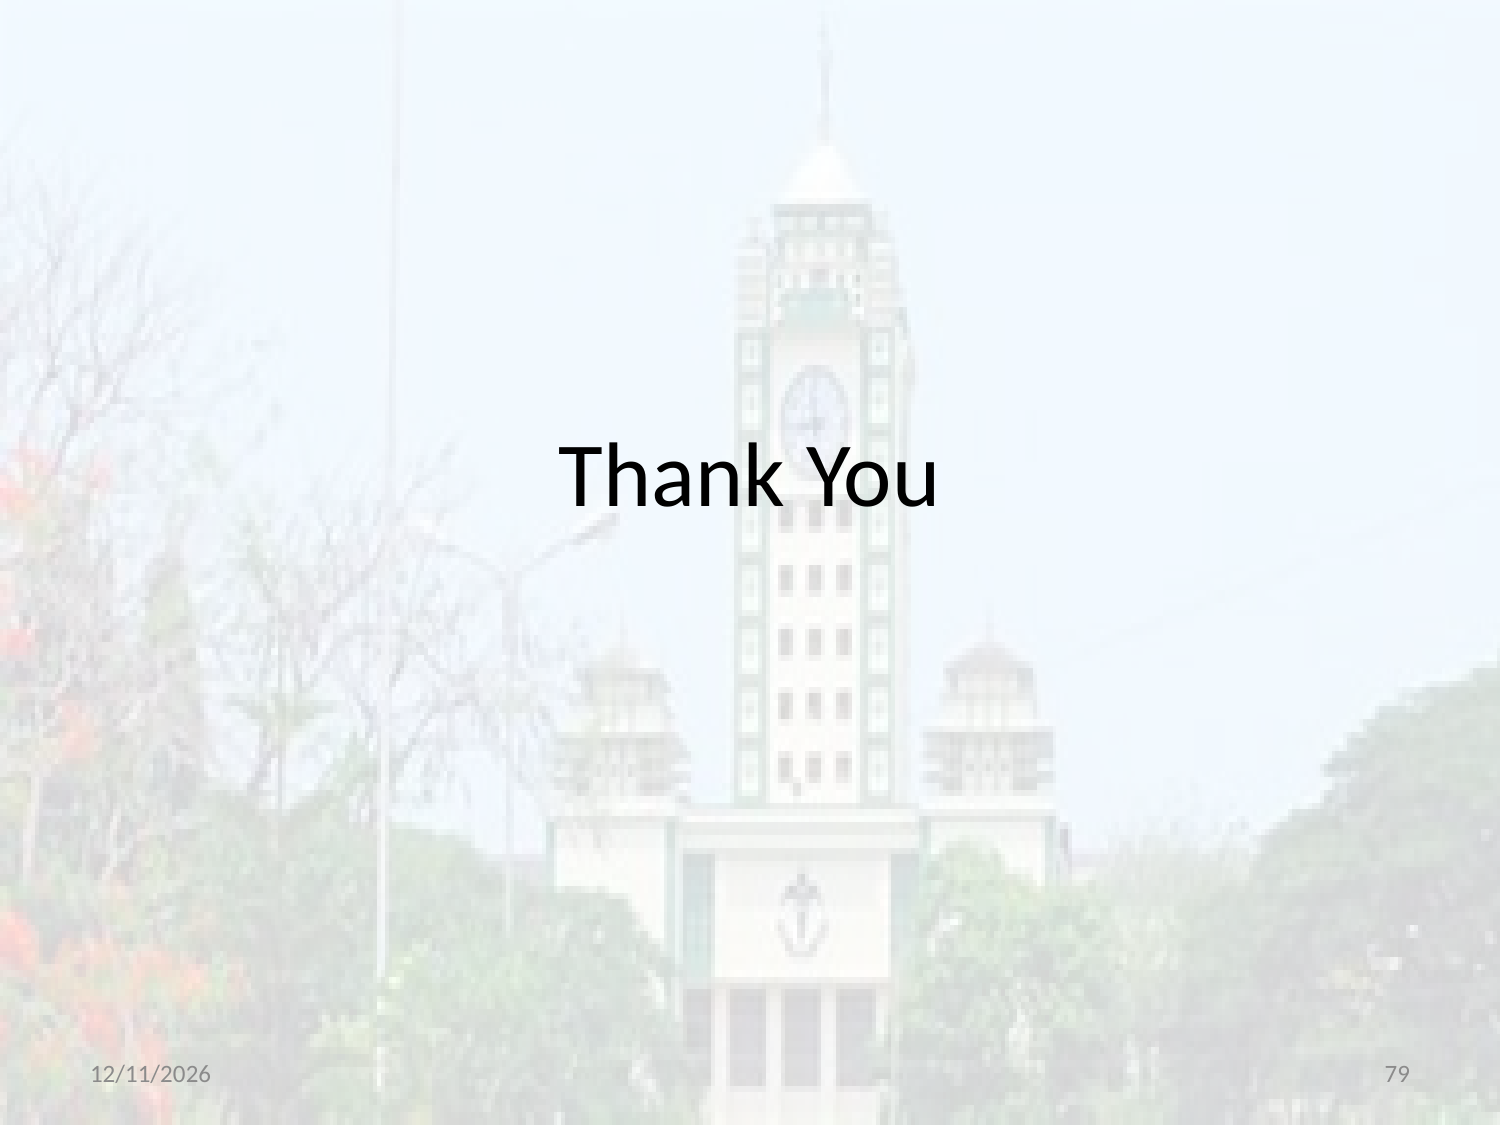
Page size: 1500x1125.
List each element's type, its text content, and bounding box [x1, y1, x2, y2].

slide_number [75, 1042, 425, 1103]
title Thank You [112, 349, 1388, 591]
slide_number 79 [1074, 1042, 1425, 1103]
